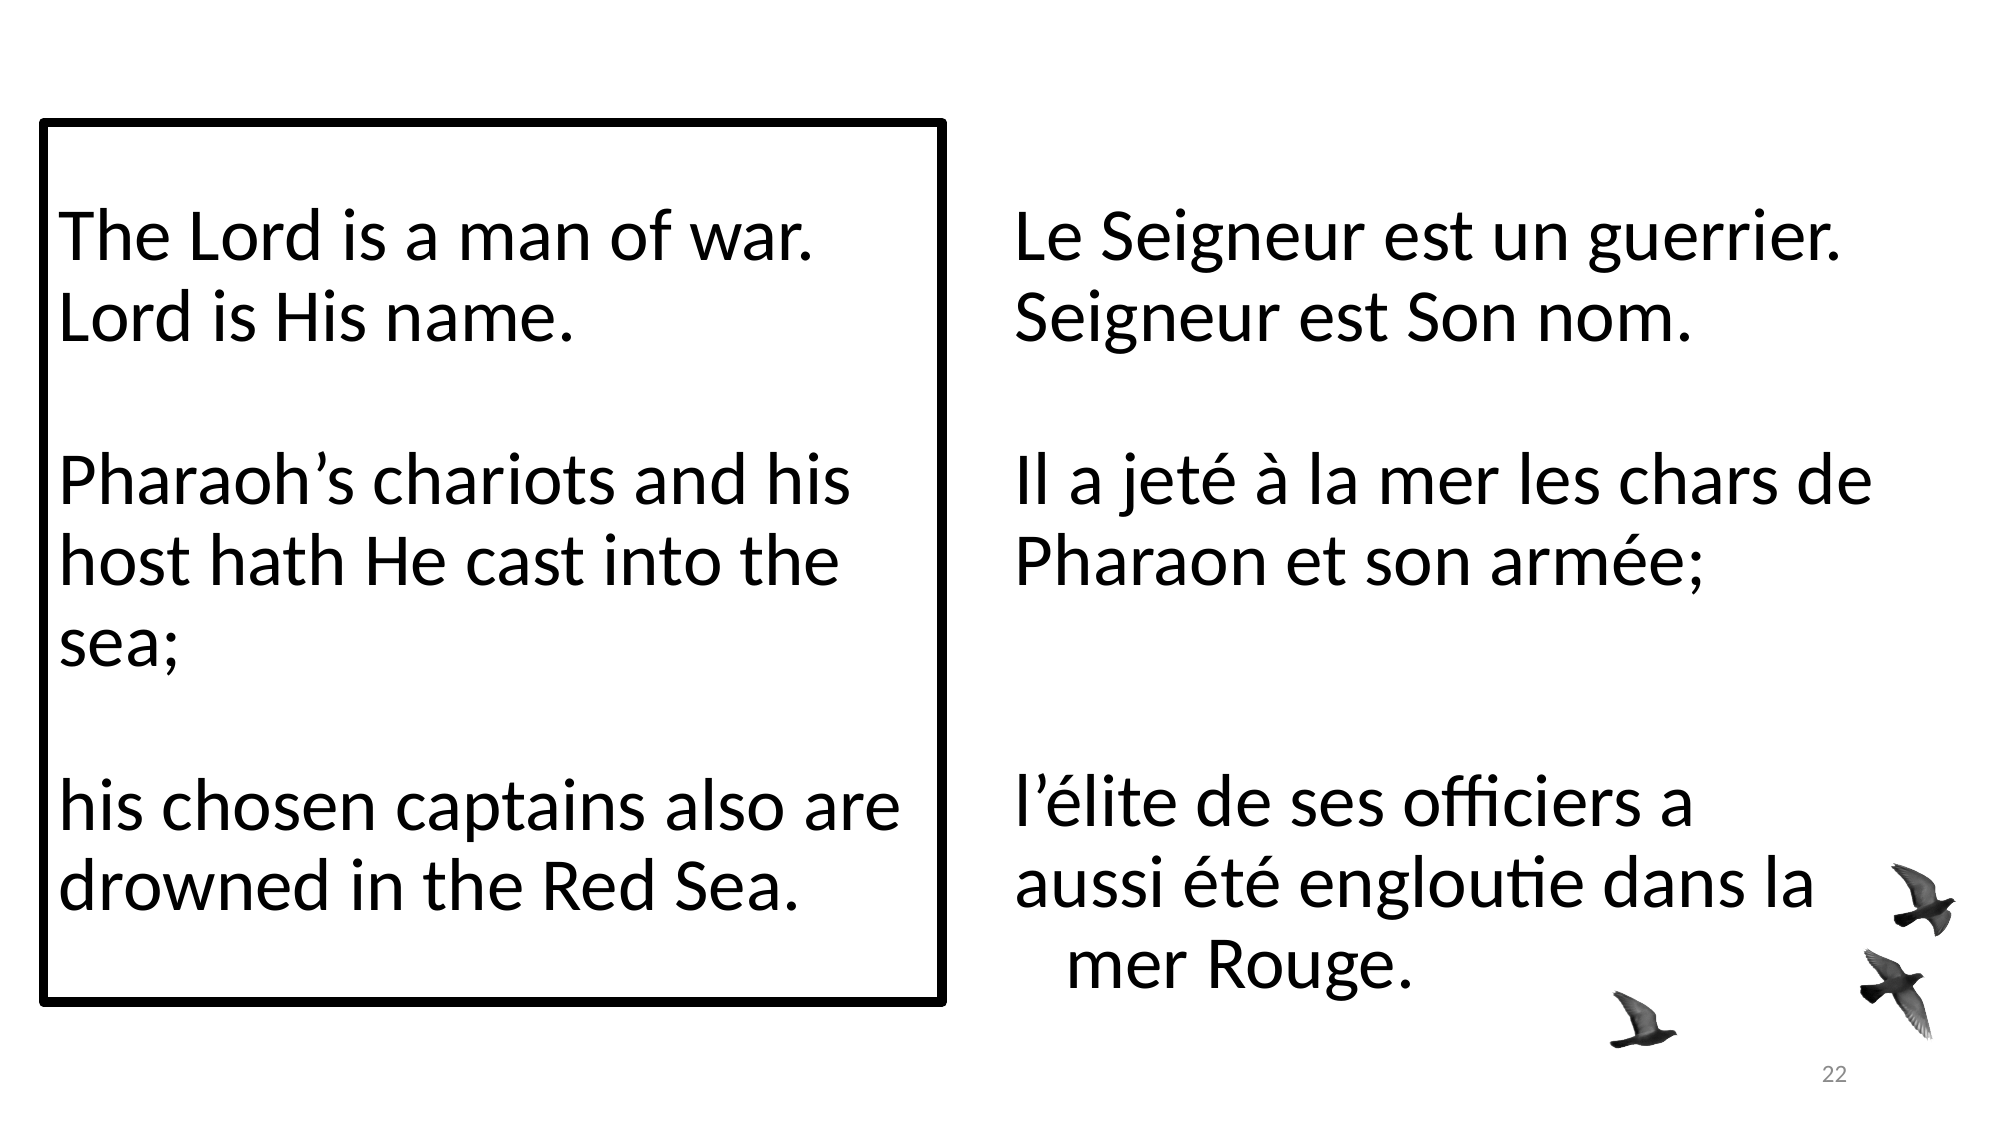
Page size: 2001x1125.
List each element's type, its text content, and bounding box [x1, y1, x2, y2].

picture [1609, 863, 1957, 1073]
list Le Seigneur est un guerrier. Seigneur est Son nom. Il a jeté à la mer les chars de Pharaon et son armée; l’élite de ses officiers a aussi été engloutie dans la mer Rouge. [999, 122, 1936, 1003]
list The Lord is a man of war. Lord is His name. Pharaoh’s chariots and his host hath He cast into the sea; his chosen captains also are drowned in the Red Sea. [43, 122, 943, 1003]
slide_number 22 [1412, 1042, 1863, 1103]
